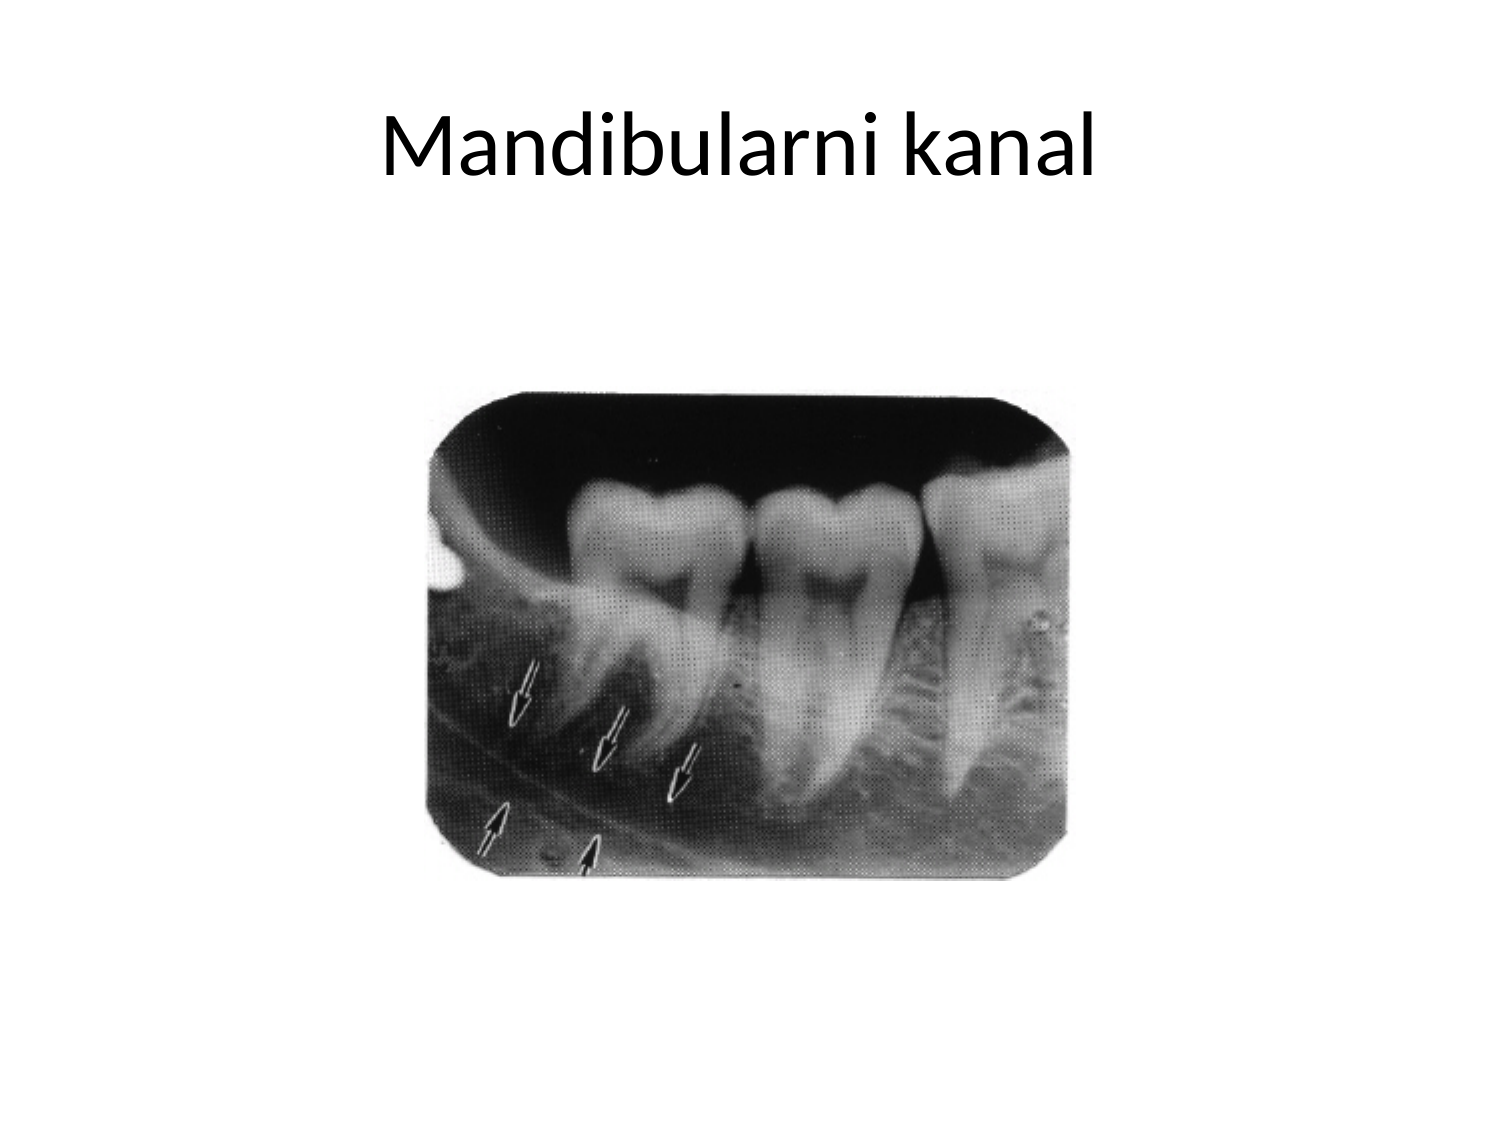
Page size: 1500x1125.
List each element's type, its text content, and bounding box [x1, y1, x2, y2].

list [423, 386, 1077, 881]
title Mandibularni kanal [75, 45, 1425, 233]
